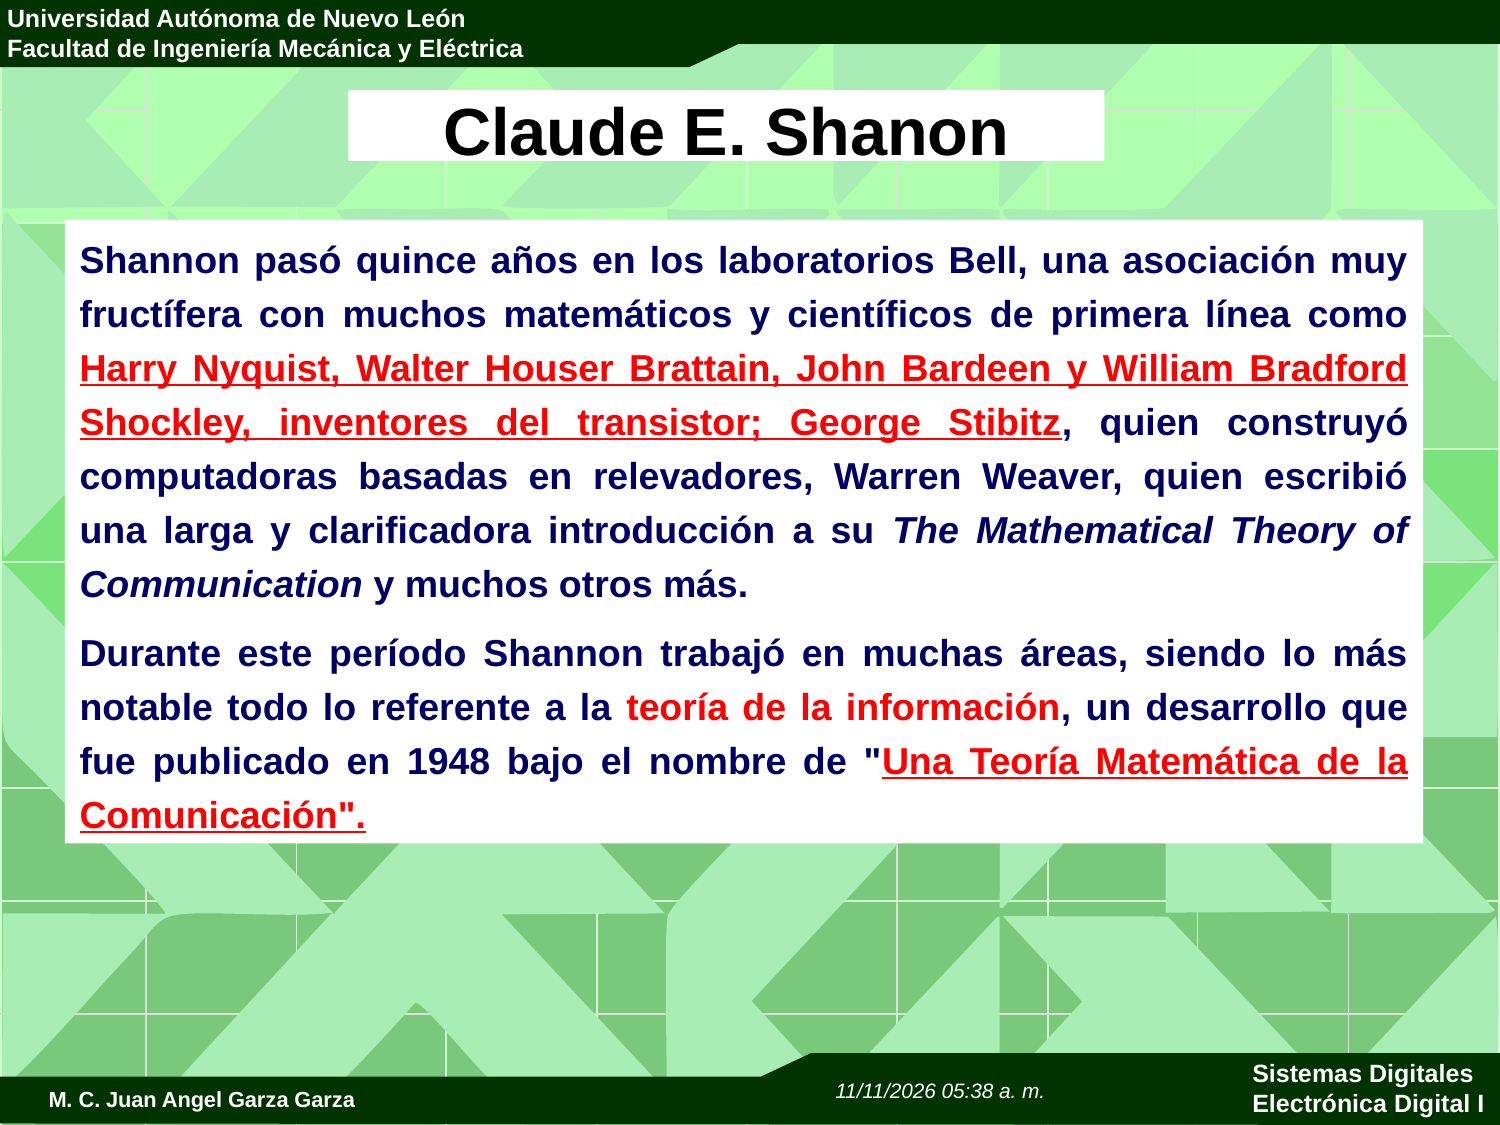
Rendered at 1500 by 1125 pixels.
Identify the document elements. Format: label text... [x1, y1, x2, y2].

list Claude E. Shanon [348, 90, 1105, 161]
text_box Shannon pasó quince años en los laboratorios Bell, una asociación muy fructífera con muchos matemáticos y científicos de primera línea como Harry Nyquist, Walter Houser Brattain, John Bardeen y William Bradford Shockley, inventores del transistor; George Stibitz, quien construyó computadoras basadas en relevadores, Warren Weaver, quien escribió una larga y clarificadora introducción a su The Mathematical Theory of Communication y muchos otros más. Durante este período Shannon trabajó en muchas áreas, siendo lo más notable todo lo referente a la teoría de la información, un desarrollo que fue publicado en 1948 bajo el nombre de "Una Teoría Matemática de la Comunicación". [64, 219, 1424, 844]
